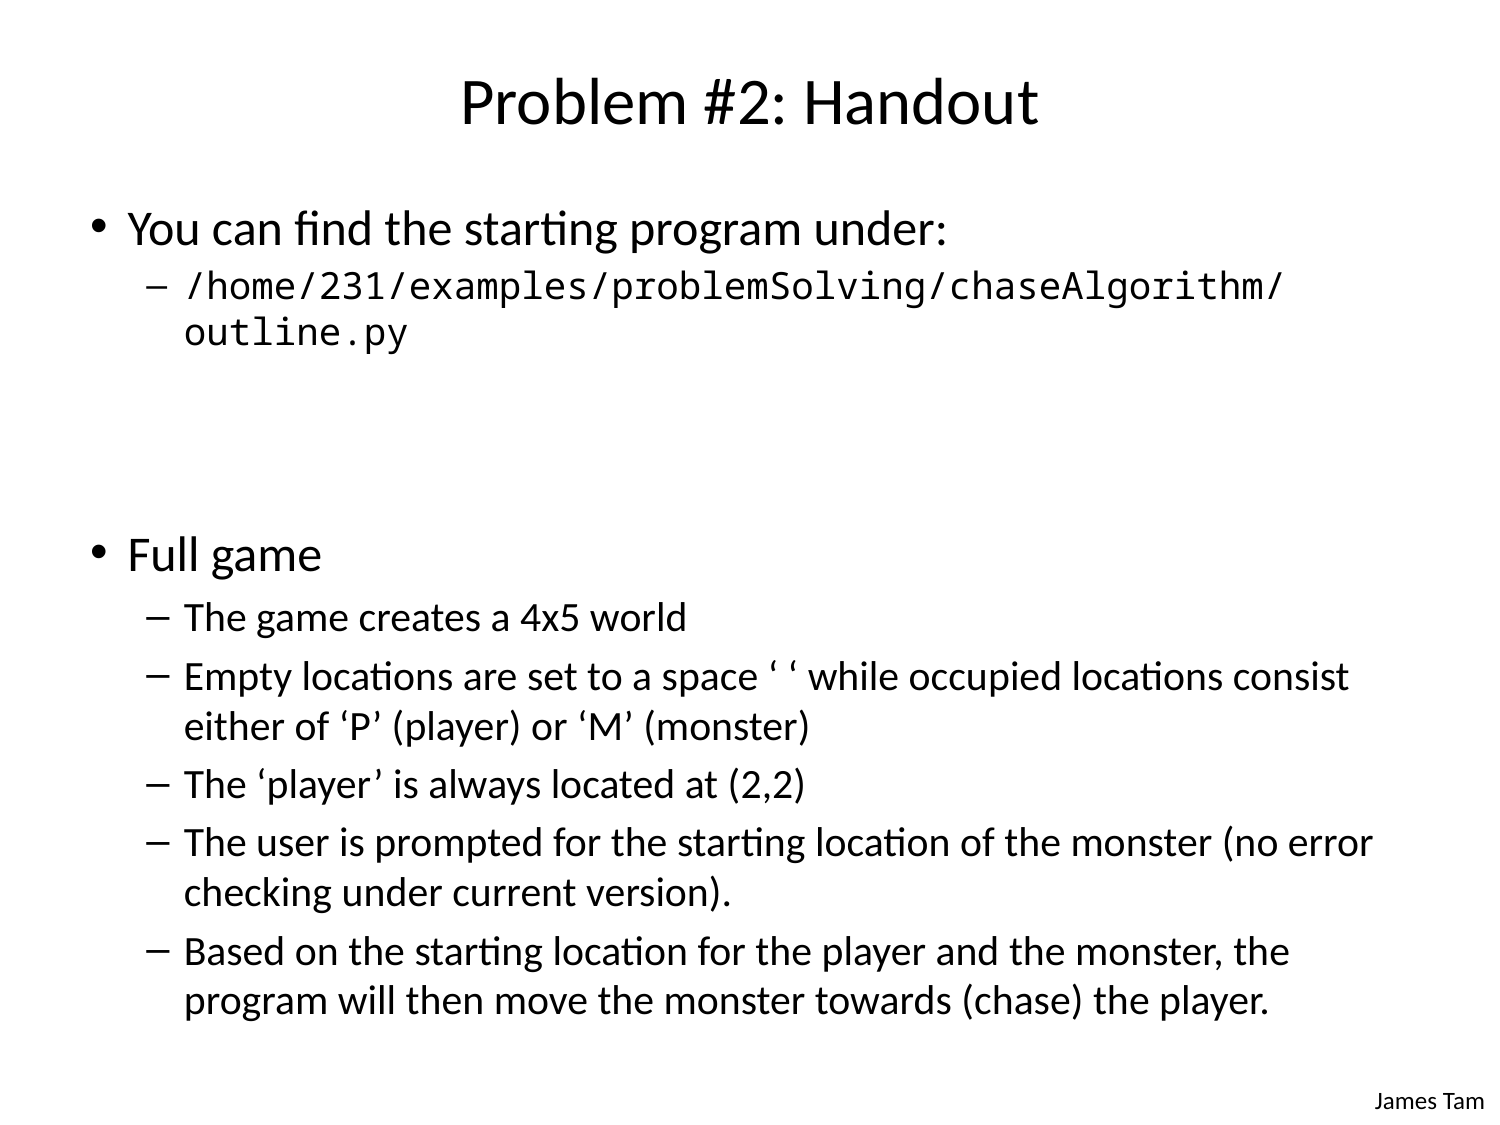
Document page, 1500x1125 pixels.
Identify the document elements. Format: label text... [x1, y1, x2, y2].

title Problem #2: Handout [75, 45, 1425, 150]
list You can find the starting program under: /home/231/examples/problemSolving/chaseAlgorithm/outline.py Full game The game creates a 4x5 world Empty locations are set to a space ‘ ‘ while occupied locations consist either of ‘P’ (player) or ‘M’ (monster) The ‘player’ is always located at (2,2) The user is prompted for the starting location of the monster (no error checking under current version). Based on the starting location for the player and the monster, the program will then move the monster towards (chase) the player. [75, 187, 1425, 1075]
